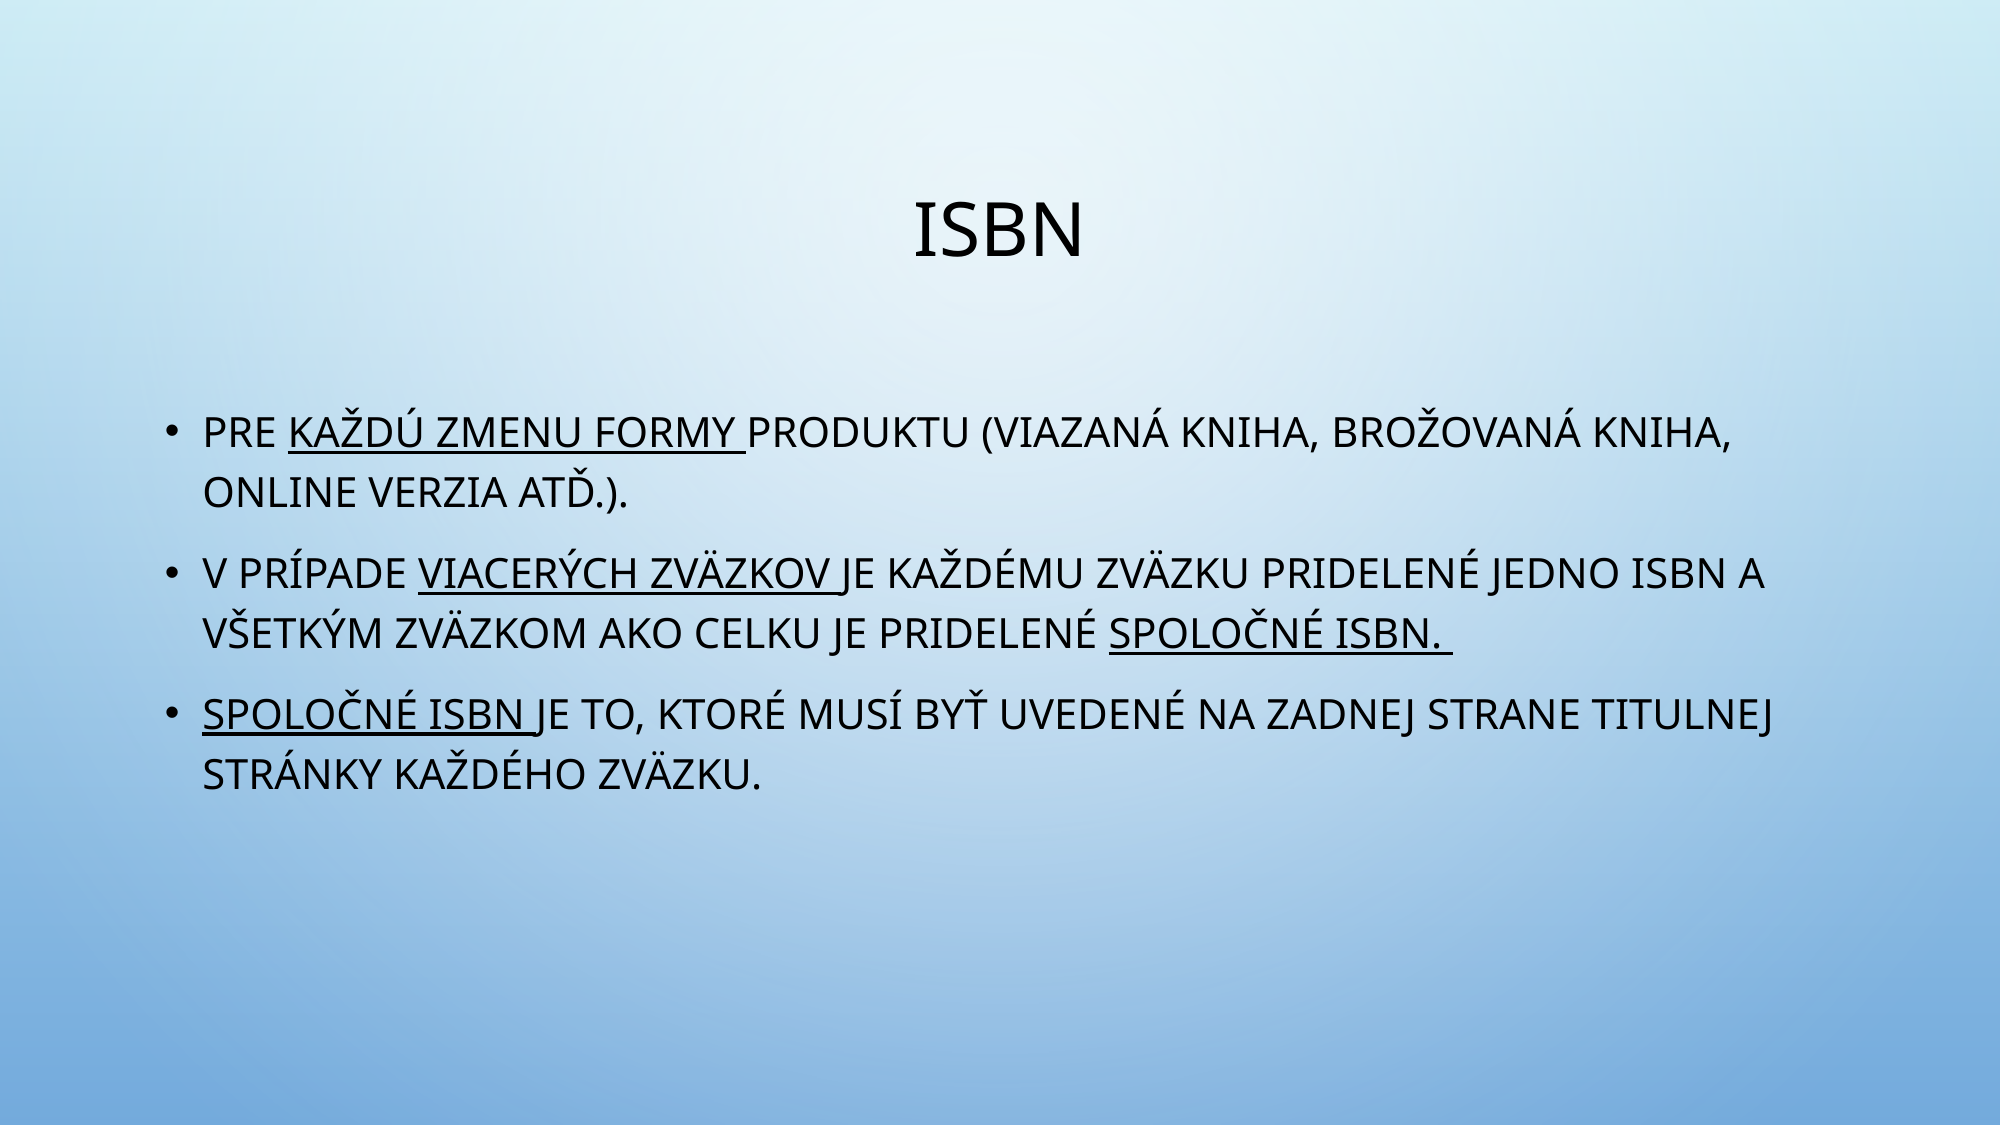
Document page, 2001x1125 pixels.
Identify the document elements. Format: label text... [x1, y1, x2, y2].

title ISBN [149, 101, 1851, 364]
list pre každú zmenu formy produktu (viazaná kniha, brožovaná kniha, online verzia atď.). V prípade viacerých zväzkov je každému zväzku pridelené jedno ISBN a všetkým zväzkom ako celku je pridelené spoločné ISBN. Spoločné ISBN je to, ktoré musí byť uvedené na zadnej strane titulnej stránky každého zväzku. [149, 388, 1851, 950]
